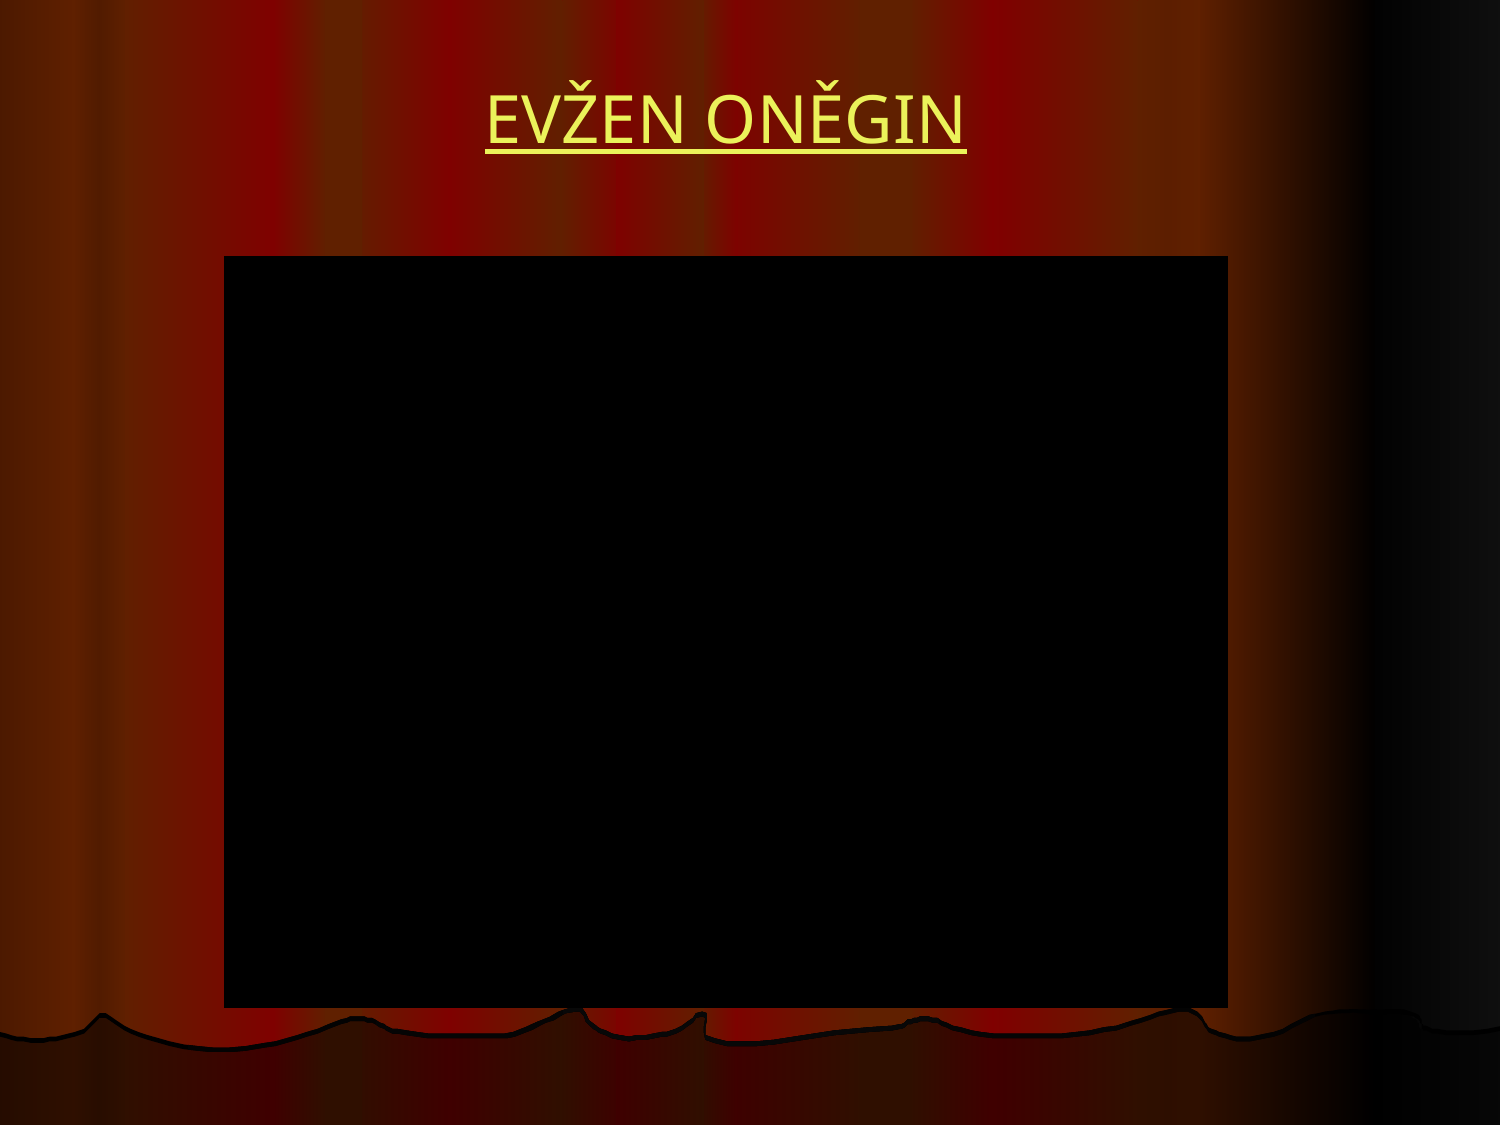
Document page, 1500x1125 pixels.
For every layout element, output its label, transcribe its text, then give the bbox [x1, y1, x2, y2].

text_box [223, 255, 1229, 1009]
text_box EVŽEN ONĚGIN [470, 78, 982, 166]
